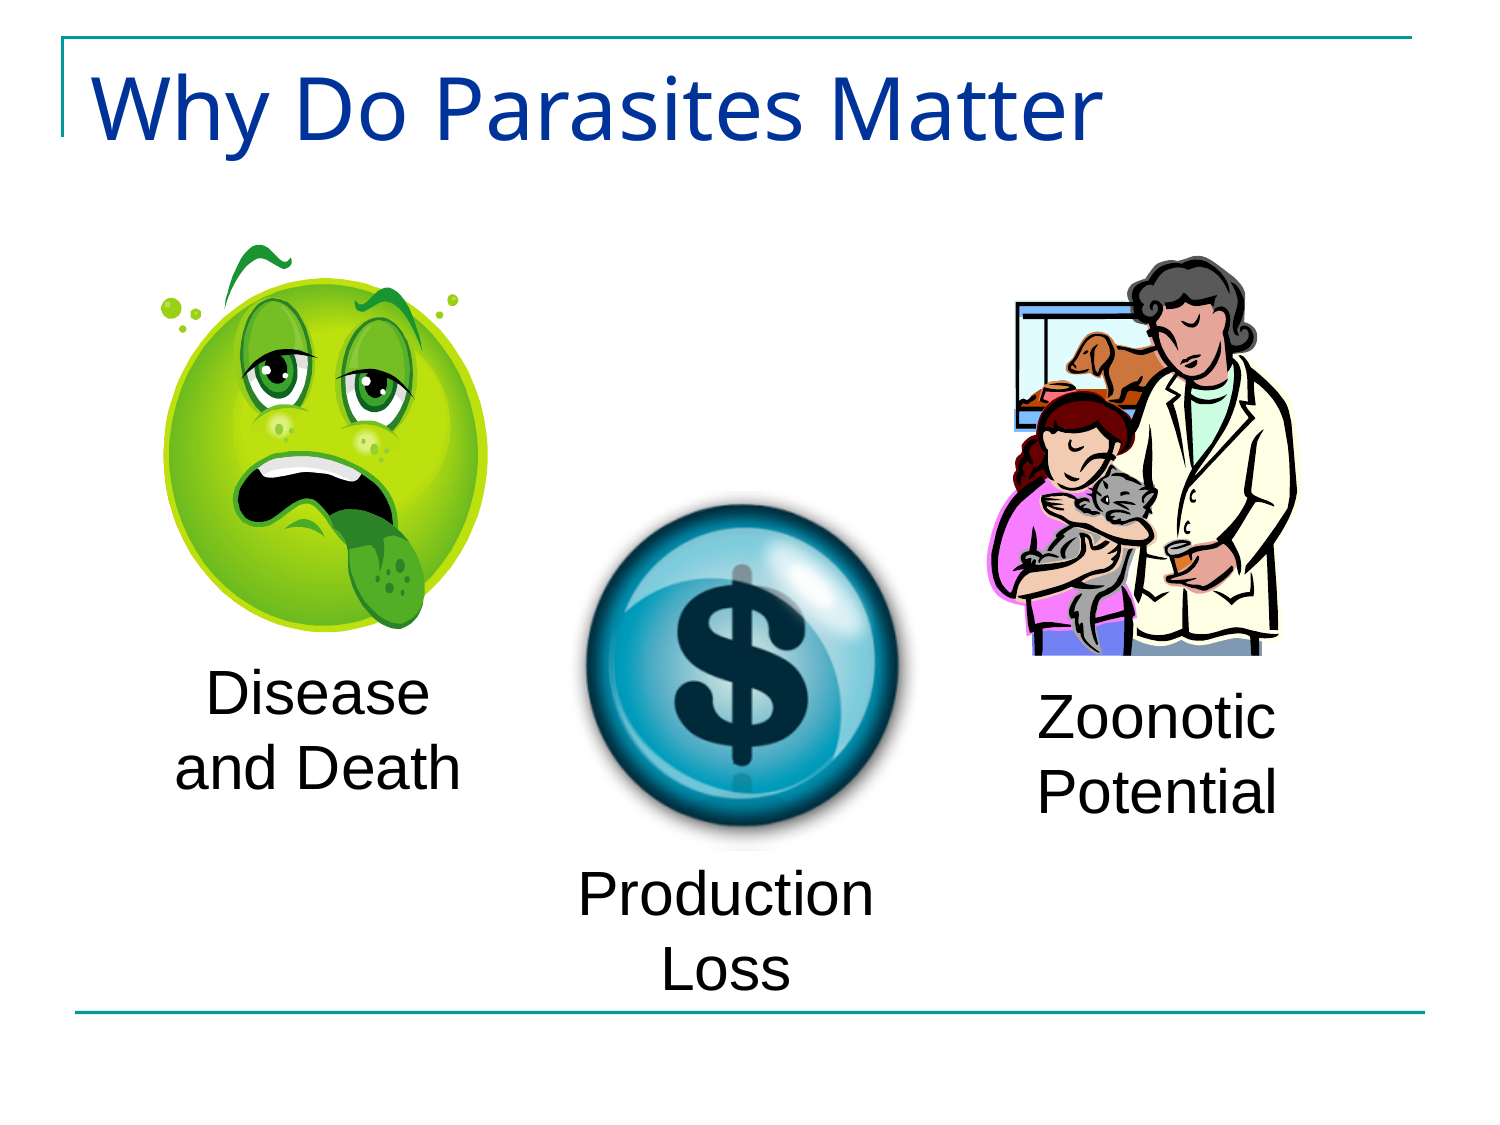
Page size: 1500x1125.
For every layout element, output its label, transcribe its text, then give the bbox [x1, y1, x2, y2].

title Why Do Parasites Matter [75, 45, 1425, 233]
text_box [135, 243, 502, 811]
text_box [513, 491, 940, 1012]
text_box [985, 255, 1330, 835]
